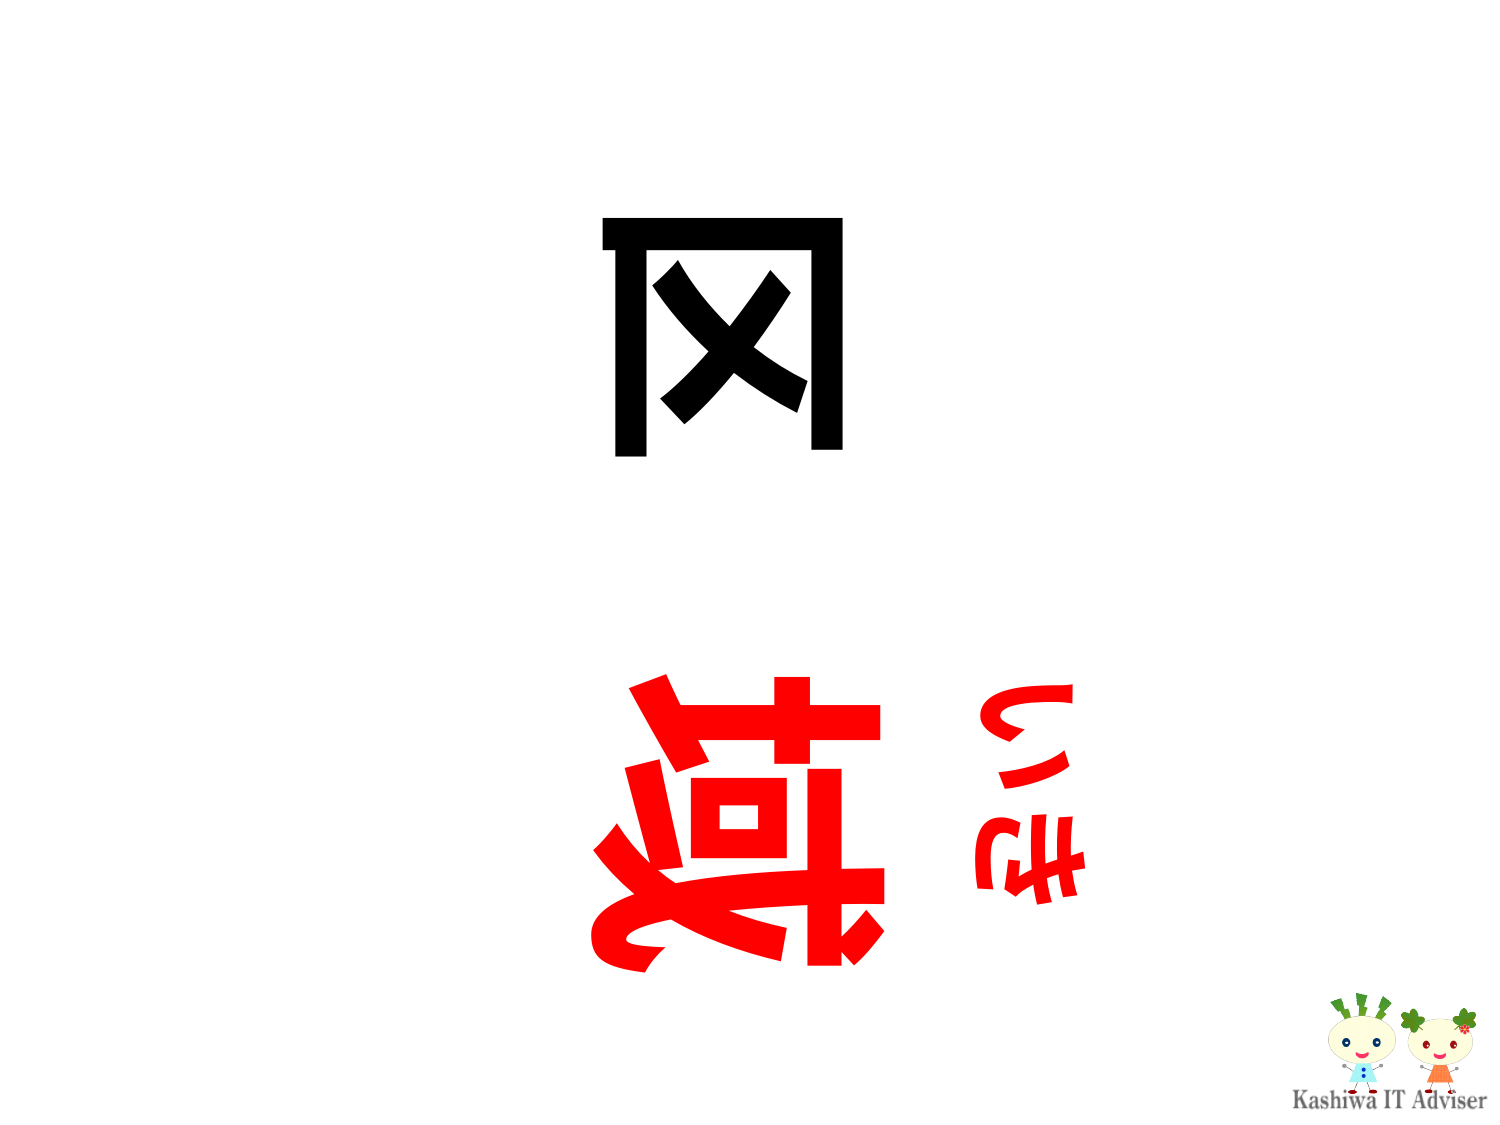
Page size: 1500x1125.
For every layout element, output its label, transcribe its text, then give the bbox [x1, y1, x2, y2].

text_box 域 [530, 651, 939, 959]
text_box 区 [570, 196, 899, 498]
picture [1292, 992, 1488, 1110]
text_box いき [934, 656, 1117, 953]
